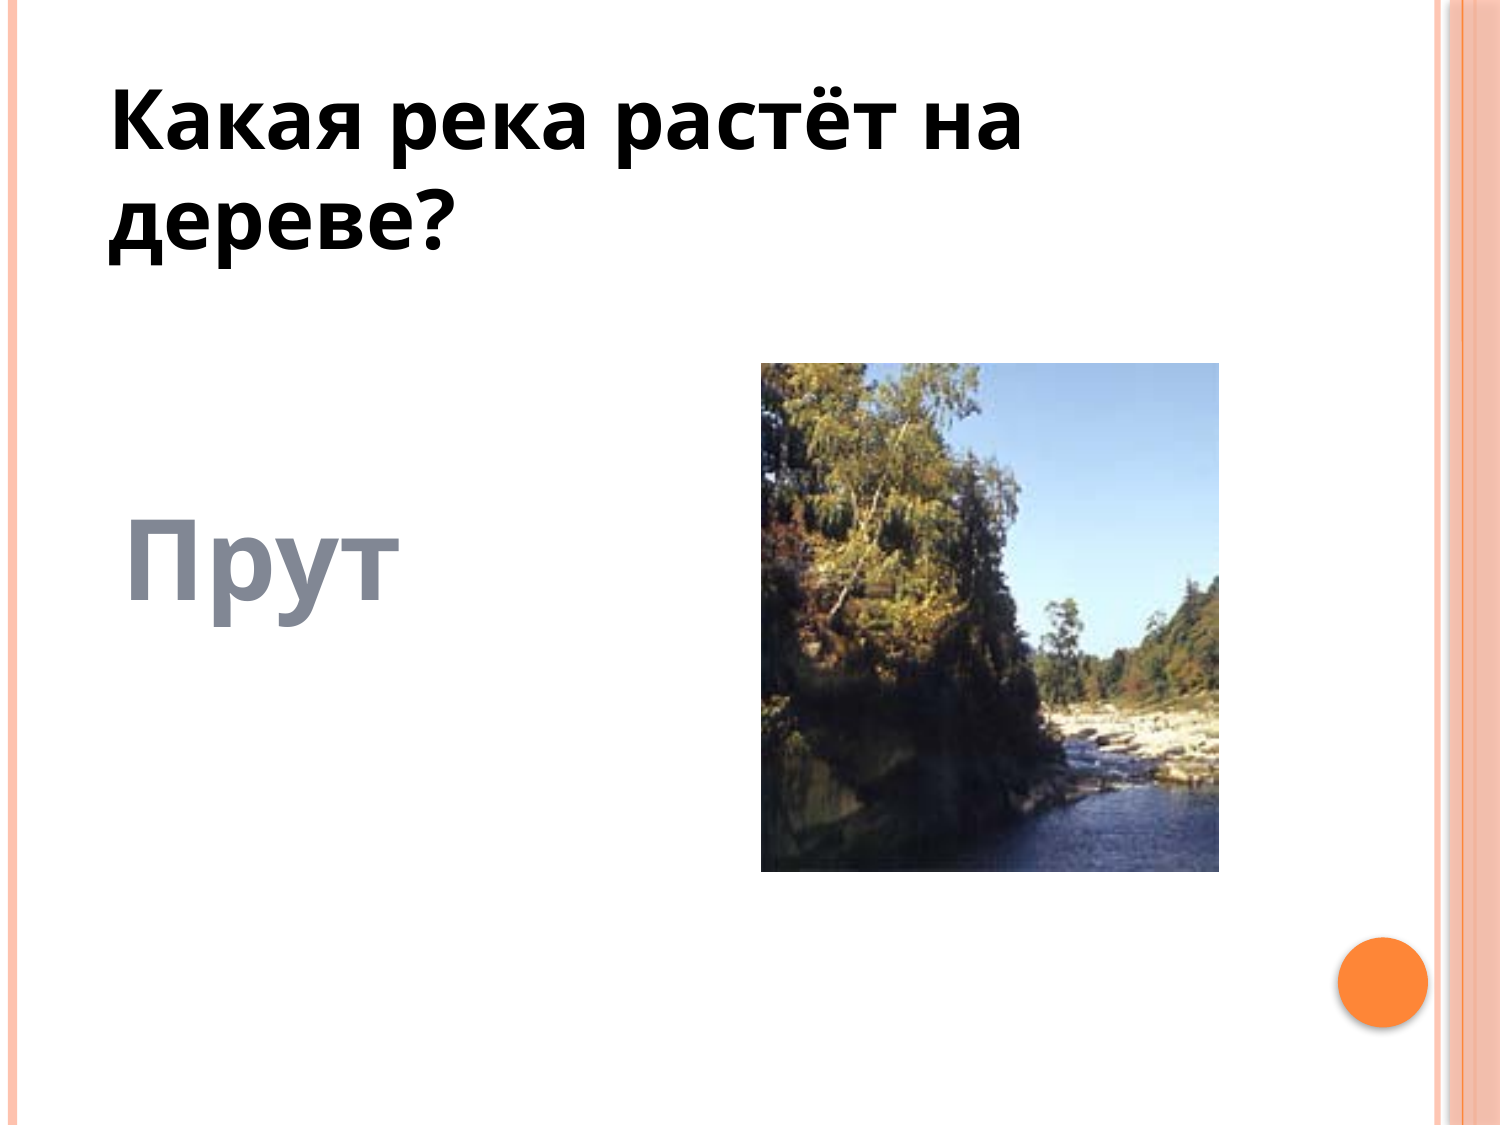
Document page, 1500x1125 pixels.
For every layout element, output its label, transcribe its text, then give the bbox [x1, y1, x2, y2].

text_box Прут [106, 480, 417, 631]
picture [761, 362, 1220, 873]
text_box Какая река растёт на дереве? [93, 58, 1313, 274]
